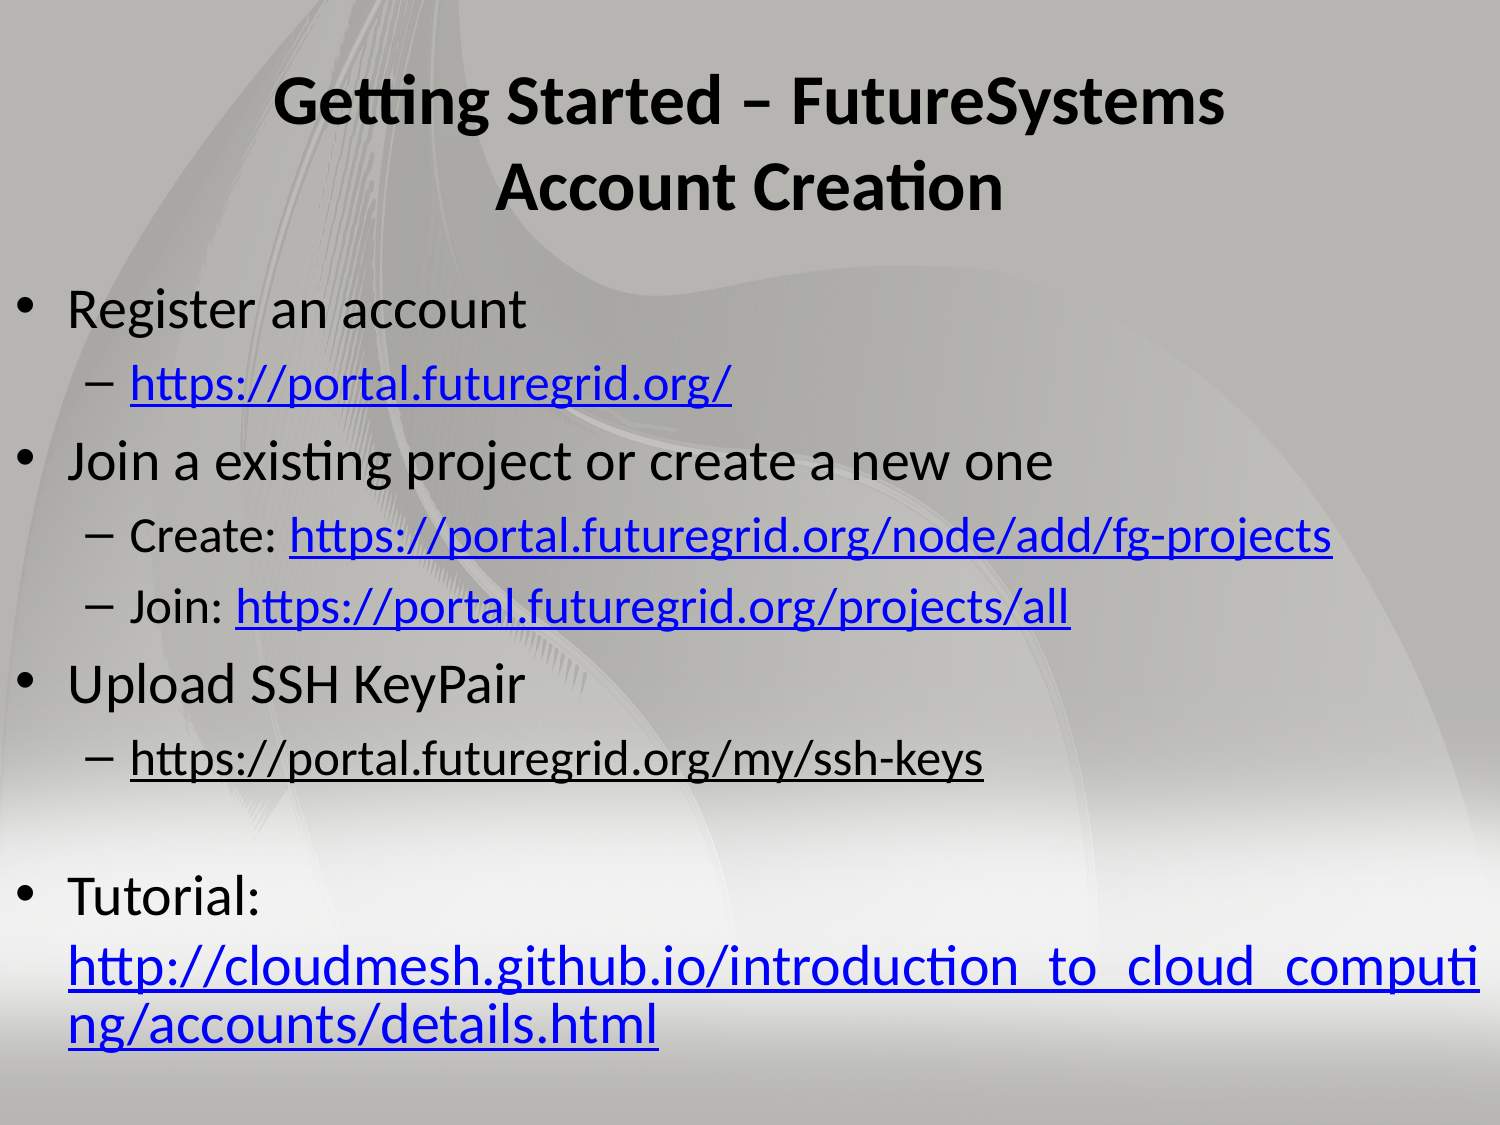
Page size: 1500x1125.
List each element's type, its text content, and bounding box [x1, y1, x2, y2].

picture [0, 0, 1500, 262]
title Getting Started – FutureSystems Account Creation [75, 45, 1425, 233]
list Register an account https://portal.futuregrid.org/ Join a existing project or create a new one Create: https://portal.futuregrid.org/node/add/fg-projects Join: https://portal.futuregrid.org/projects/all Upload SSH KeyPair https://portal.futuregrid.org/my/ssh-keys Tutorial: http://cloudmesh.github.io/introduction_to_cloud_computing/accounts/details.html [0, 262, 1500, 1005]
picture [0, 1005, 1500, 1125]
